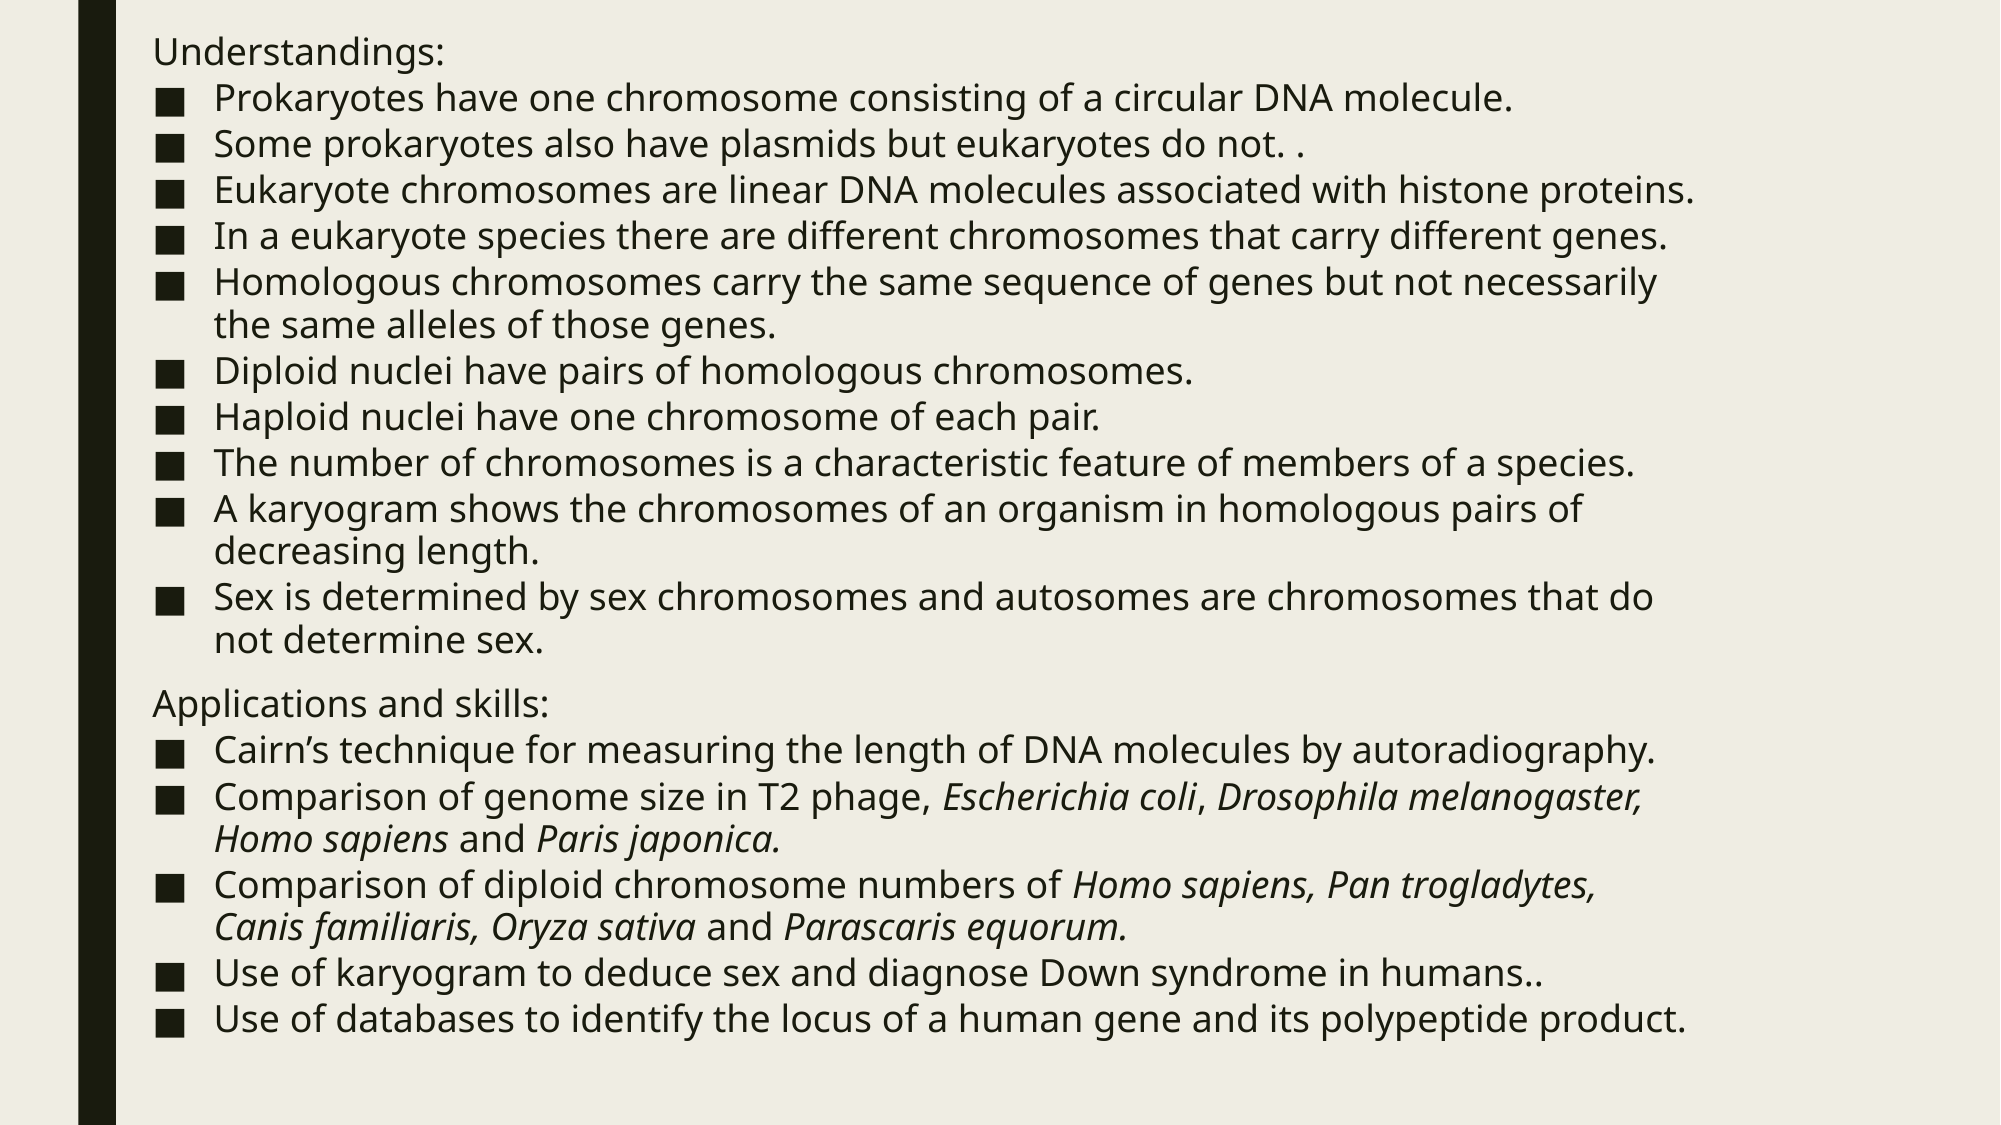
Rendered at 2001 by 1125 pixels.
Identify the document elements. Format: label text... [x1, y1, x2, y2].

list Understandings: Prokaryotes have one chromosome consisting of a circular DNA molecule. Some prokaryotes also have plasmids but eukaryotes do not. . Eukaryote chromosomes are linear DNA molecules associated with histone proteins. In a eukaryote species there are different chromosomes that carry different genes. Homologous chromosomes carry the same sequence of genes but not necessarily the same alleles of those genes. Diploid nuclei have pairs of homologous chromosomes. Haploid nuclei have one chromosome of each pair. The number of chromosomes is a characteristic feature of members of a species. A karyogram shows the chromosomes of an organism in homologous pairs of decreasing length. Sex is determined by sex chromosomes and autosomes are chromosomes that do not determine sex. Applications and skills: Cairn’s technique for measuring the length of DNA molecules by autoradiography. Comparison of genome size in T2 phage, Escherichia coli, Drosophila melanogaster, Homo sapiens and Paris japonica. Comparison of diploid chromosome numbers of Homo sapiens, Pan trogladytes, Canis familiaris, Oryza sativa and Parascaris equorum. Use of karyogram to deduce sex and diagnose Down syndrome in humans.. Use of databases to identify the locus of a human gene and its polypeptide product. [137, 24, 1713, 1103]
